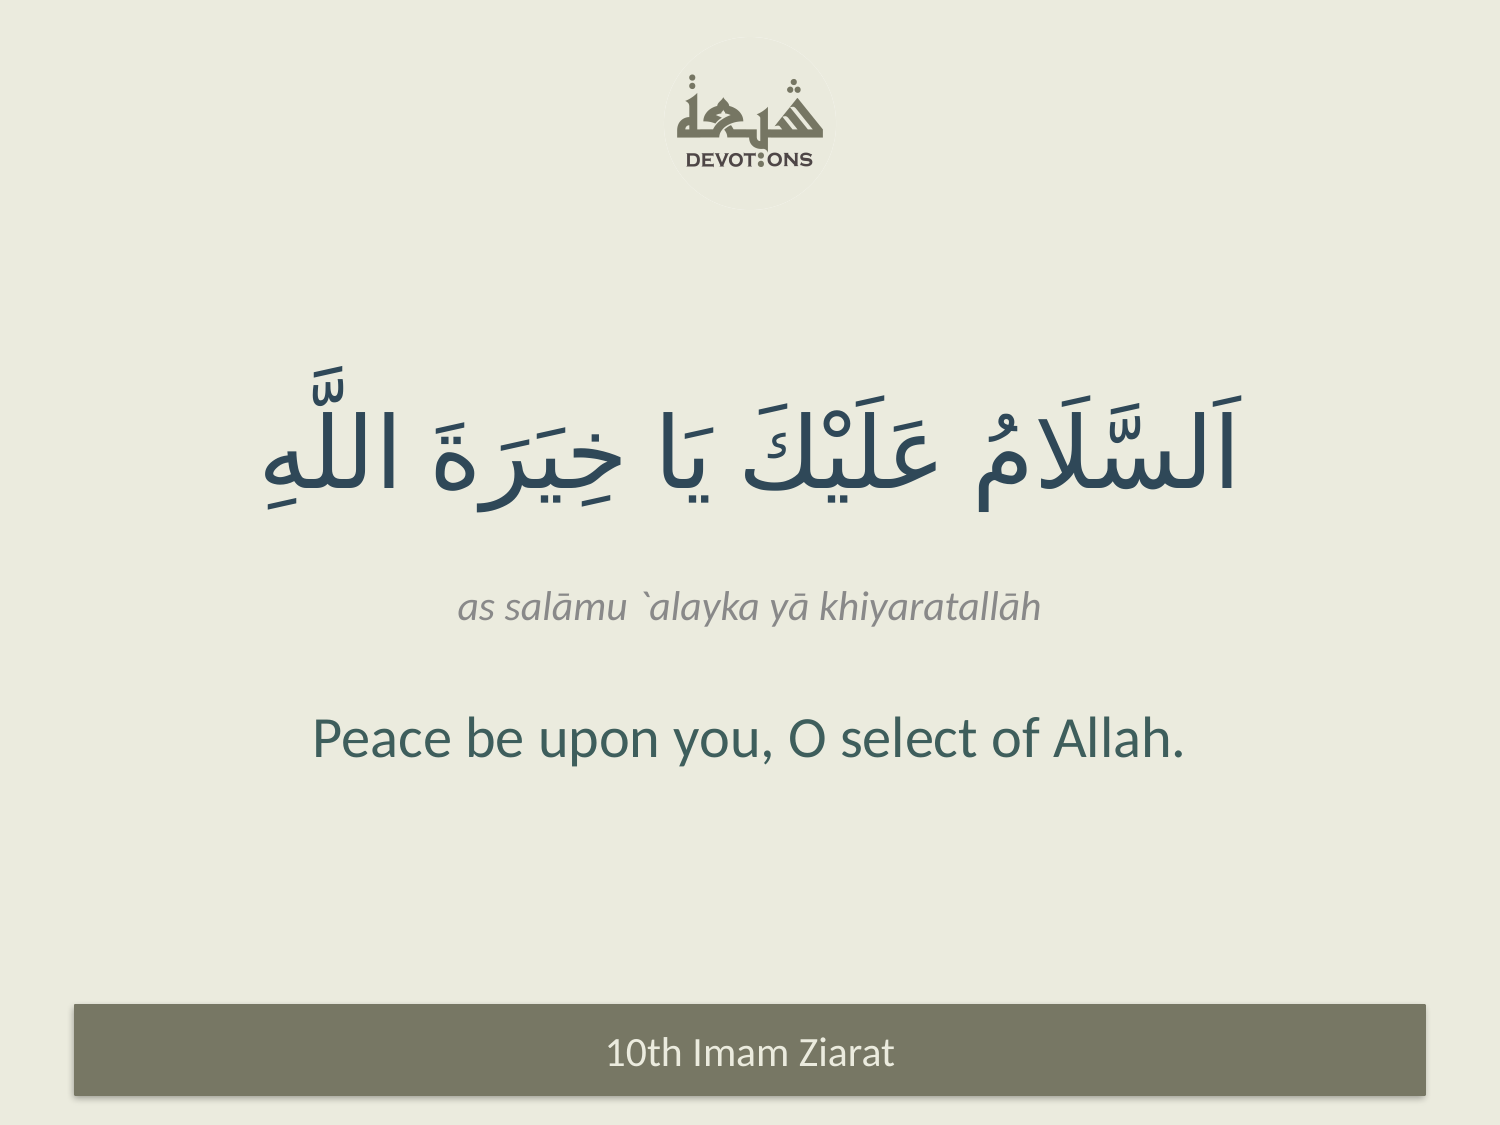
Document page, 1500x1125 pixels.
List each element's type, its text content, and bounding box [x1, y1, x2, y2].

text_box اَلسَّلَامُ عَلَيْكَ يَا خِيَرَةَ اللَّهِ as salāmu `alayka yā khiyaratallāh Peace be upon you, O select of Allah. [74, 381, 1425, 776]
picture [656, 29, 844, 218]
text_box [74, 1004, 1426, 1096]
text_box 10th Imam Ziarat [589, 1017, 911, 1083]
